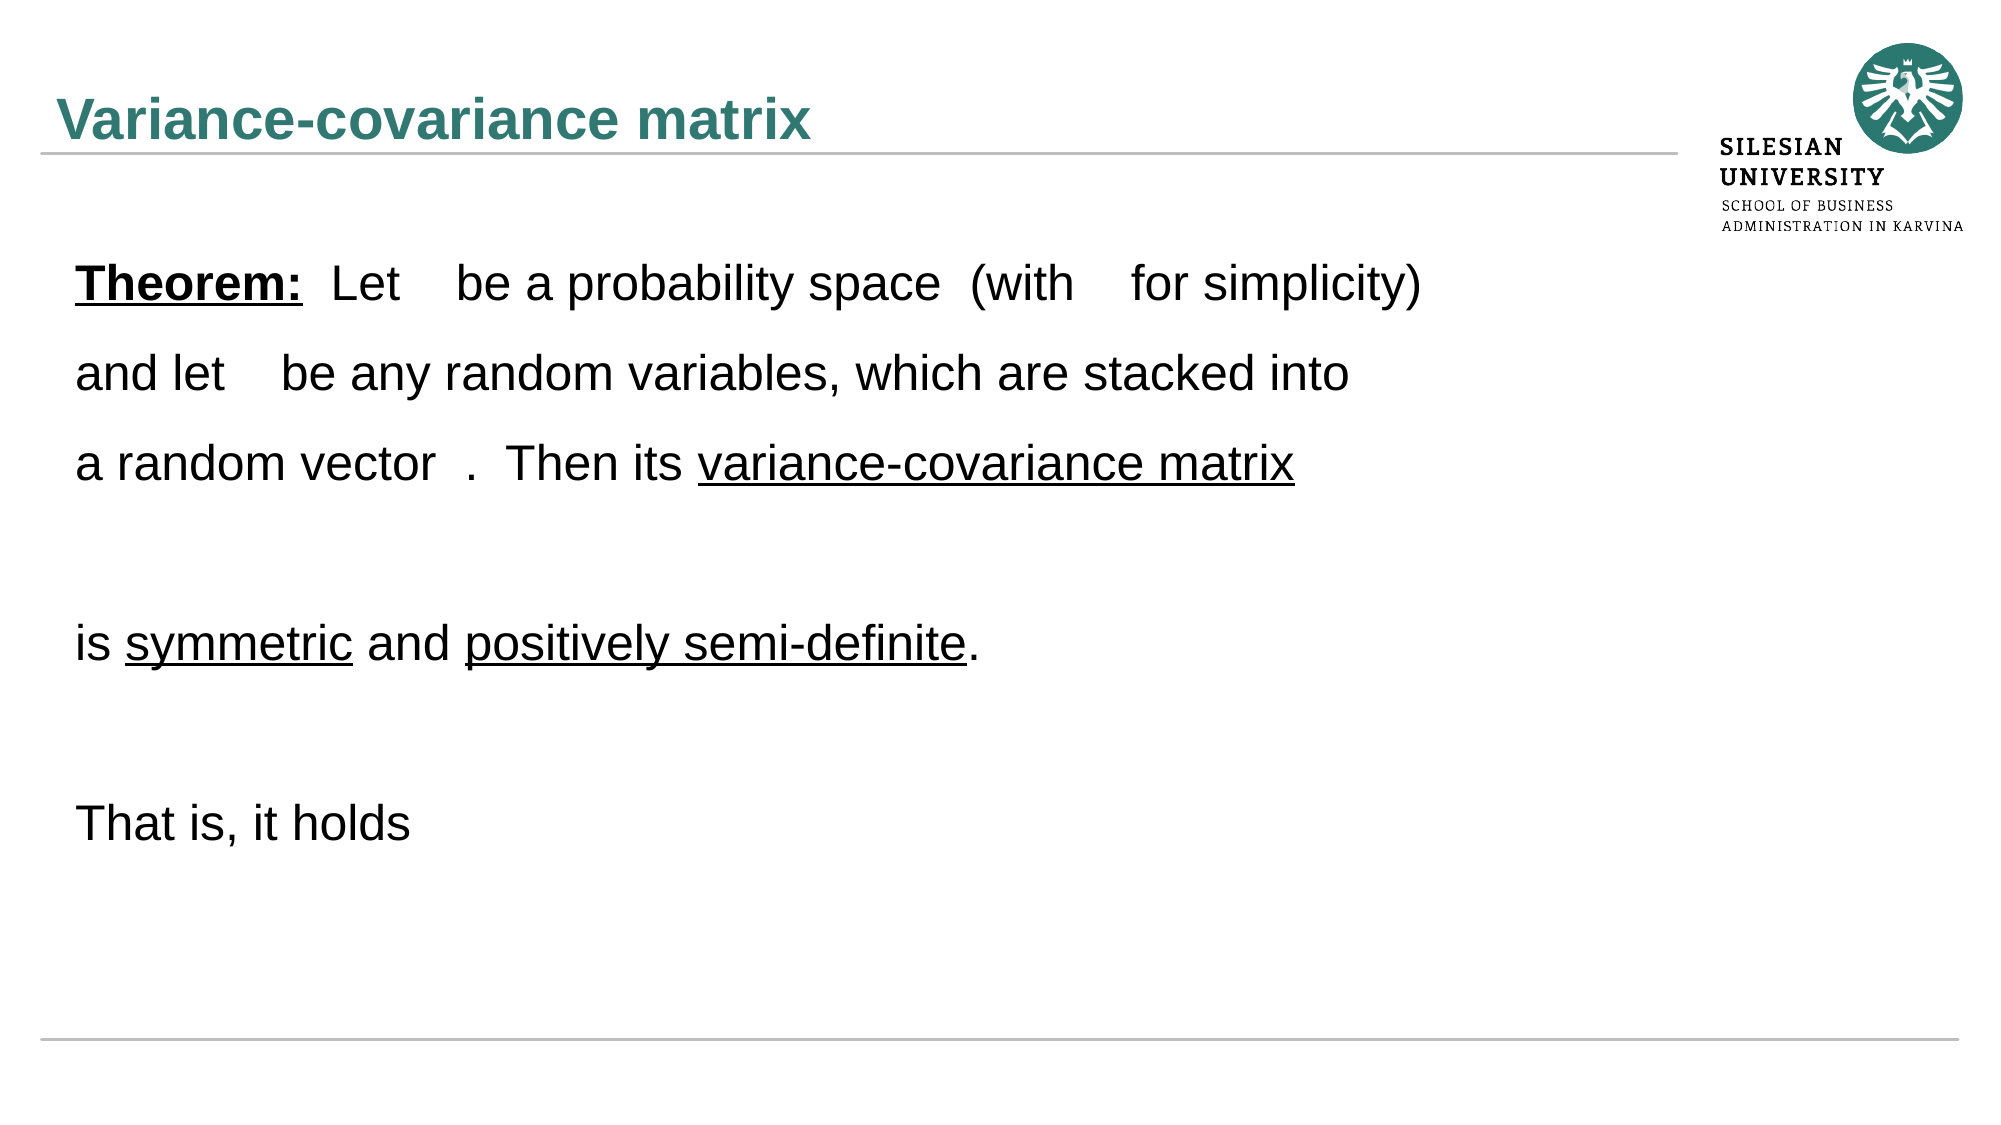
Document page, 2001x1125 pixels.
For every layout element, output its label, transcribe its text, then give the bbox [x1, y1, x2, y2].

picture [1720, 43, 1963, 231]
title Variance-covariance matrix [41, 73, 1636, 150]
